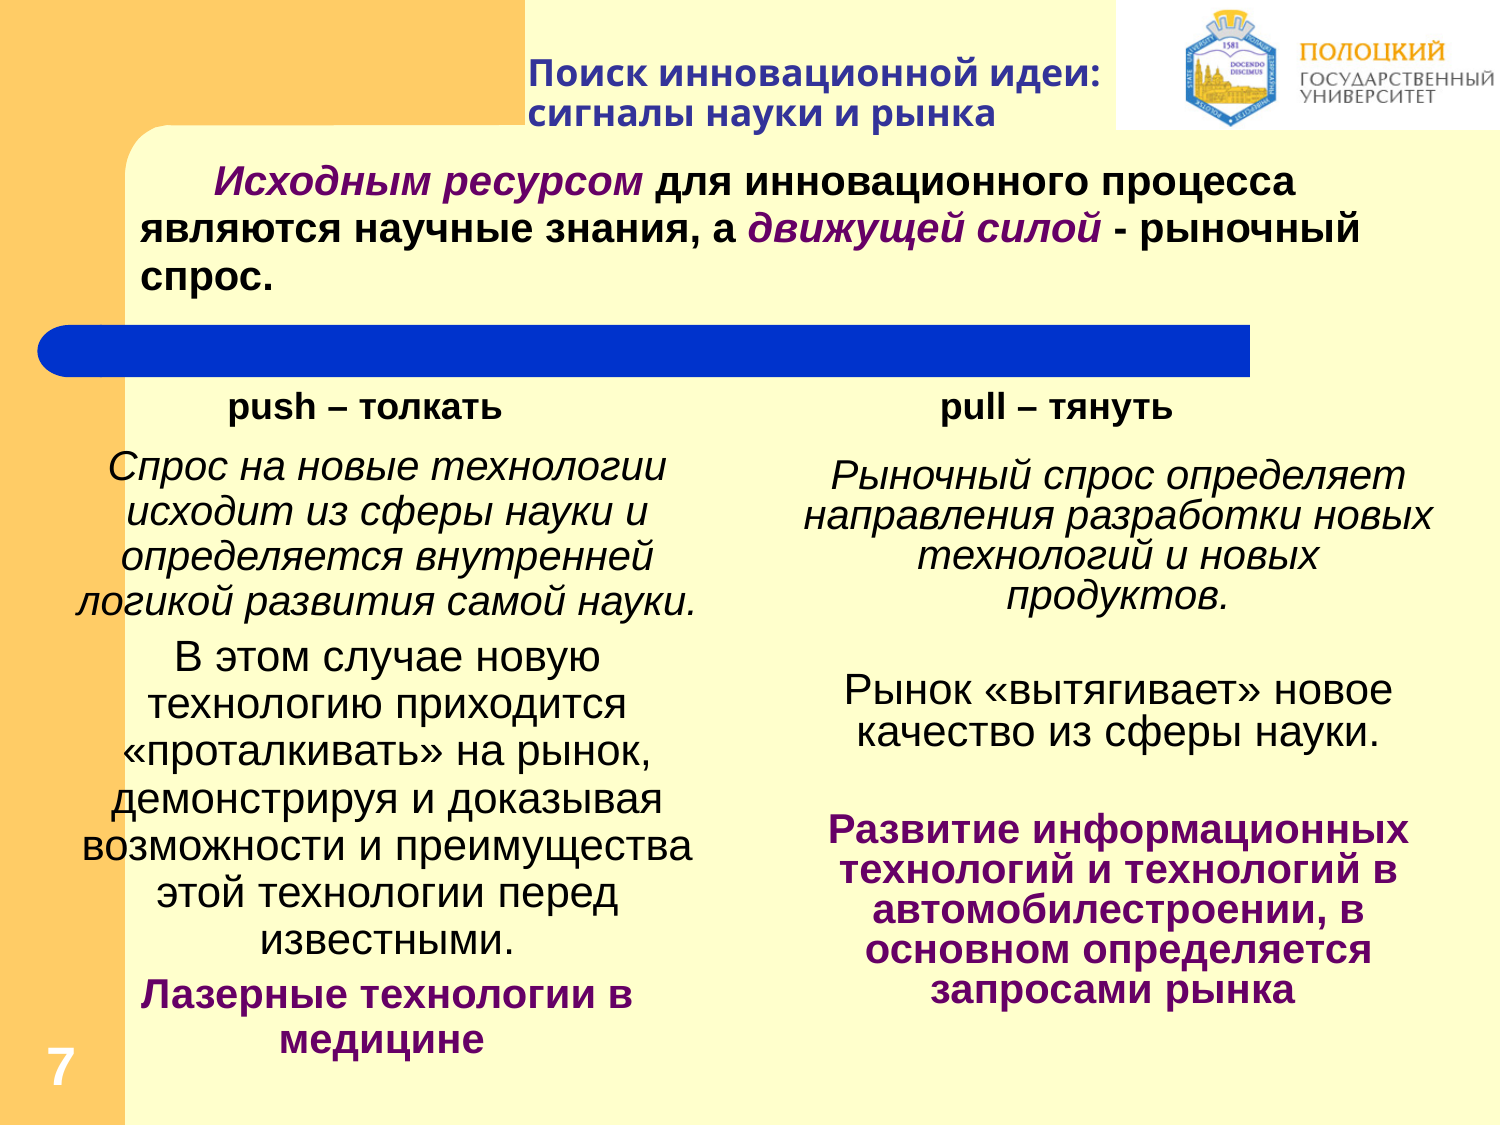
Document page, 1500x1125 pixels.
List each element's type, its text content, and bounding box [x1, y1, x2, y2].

text_box pull – тянуть [924, 374, 1275, 435]
picture [1115, 0, 1500, 131]
title Поиск инновационной идеи: сигналы науки и рынка [512, 62, 1141, 143]
text_box push – толкать [212, 374, 563, 435]
list Исходным ресурсом для инновационного процесса являются научные знания, а движущей силой - рыночный спрос. [124, 149, 1426, 326]
text_box Рыночный спрос определяет направления разработки новых технологий и новых продуктов. Рынок «вытягивает» новое качество из сферы науки. Развитие информационных технологий и технологий в автомобилестроении, в основном определяется запросами рынка [787, 450, 1450, 1075]
text_box Спрос на новые технологии исходит из сферы науки и определяется внутренней логикой развития самой науки. В этом случае новую технологию приходится «проталкивать» на рынок, демонстрируя и доказывая возможности и преимущества этой технологии перед известными. Лазерные технологии в медицине [37, 437, 738, 1088]
slide_number 7 [13, 1023, 111, 1105]
